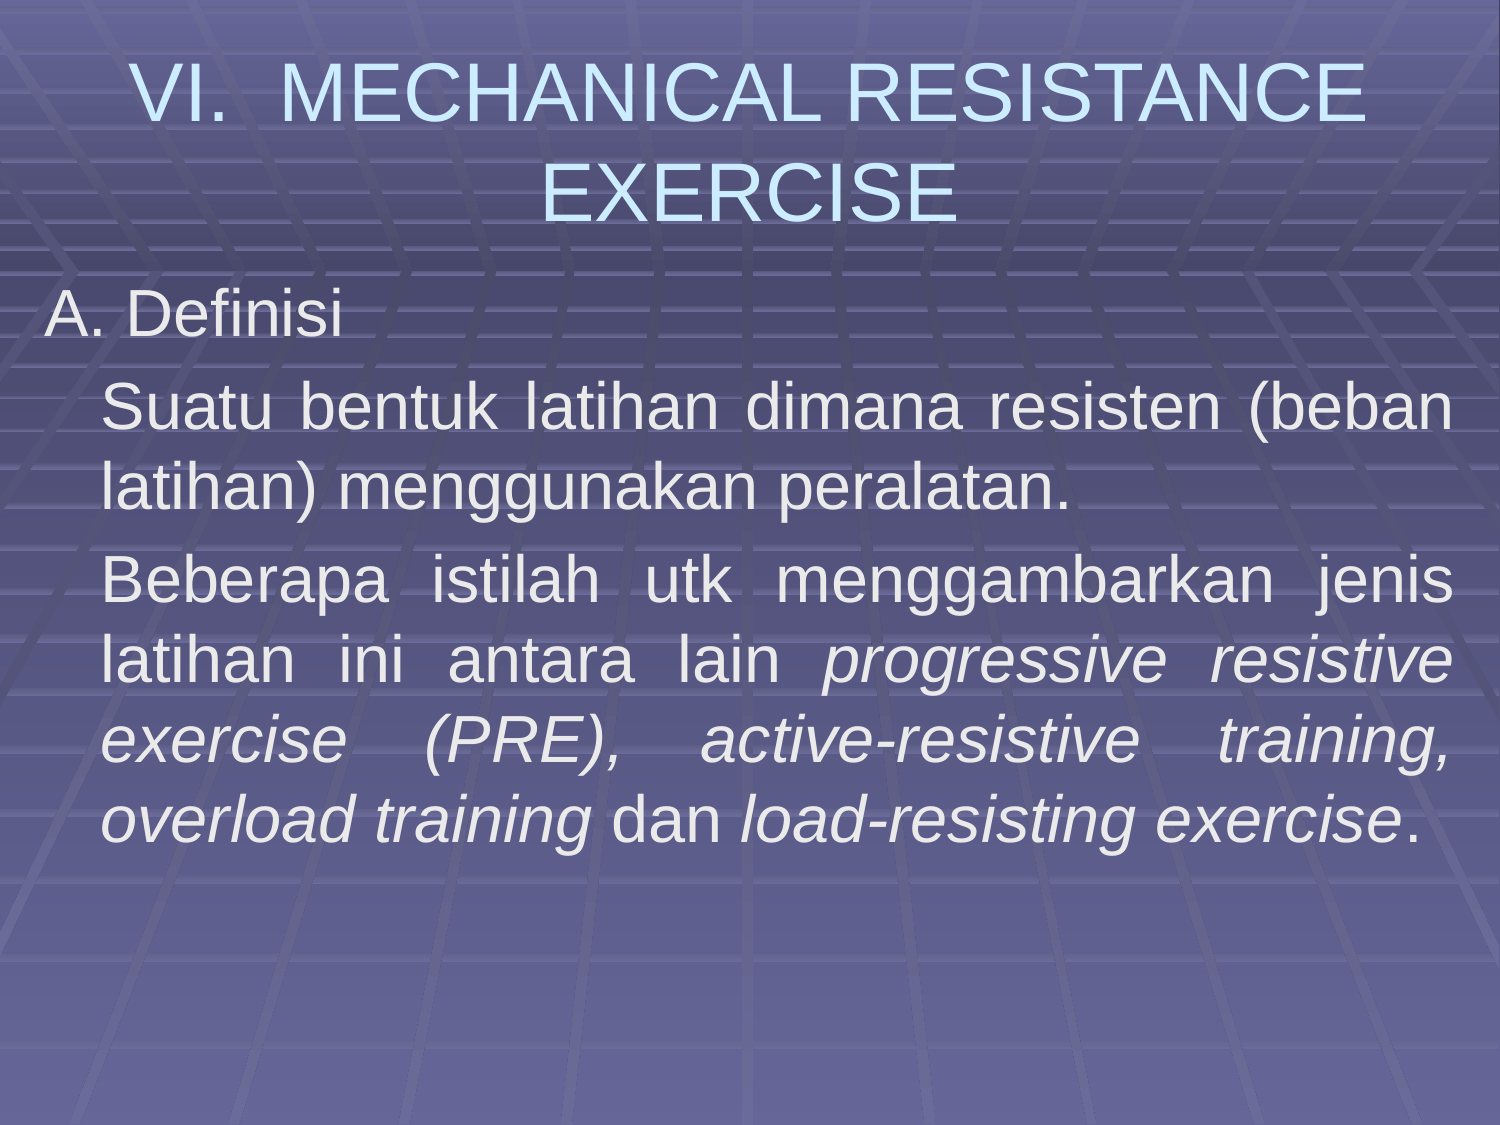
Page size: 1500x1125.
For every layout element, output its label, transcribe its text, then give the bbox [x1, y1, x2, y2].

title VI. MECHANICAL RESISTANCE EXERCISE [74, 44, 1425, 233]
list A. Definisi Suatu bentuk latihan dimana resisten (beban latihan) menggunakan peralatan. Beberapa istilah utk menggambarkan jenis latihan ini antara lain progressive resistive exercise (PRE), active-resistive training, overload training dan load-resisting exercise. [29, 261, 1471, 1001]
